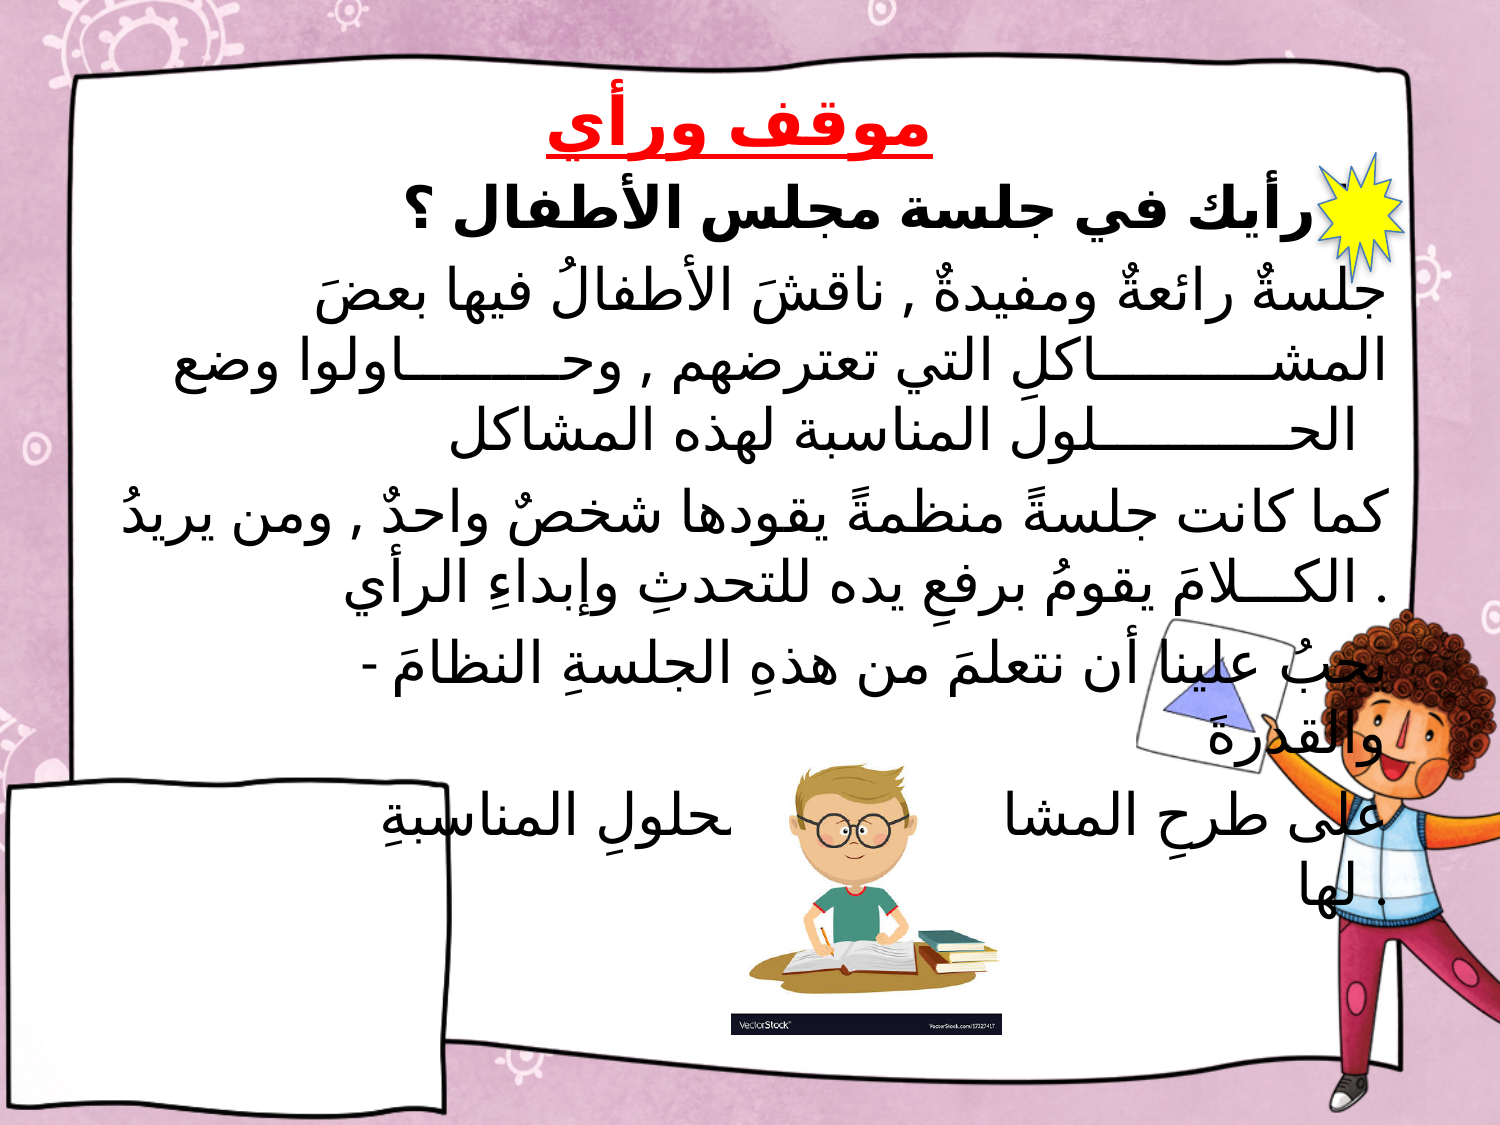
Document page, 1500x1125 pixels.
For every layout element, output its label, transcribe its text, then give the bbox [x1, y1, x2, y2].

picture [0, 0, 1500, 1125]
list موقف ورأي ما رأيك في جلسة مجلس الأطفال ؟ جلسةٌ رائعةٌ ومفيدةٌ , ناقشَ الأطفالُ فيها بعضَ المشــــــــــاكلِ التي تعترضهم , وحـــــــــاولوا وضع الحـــــــــــلول المناسبة لهذه المشاكل كما كانت جلسةً منظمةً يقودها شخصٌ واحدٌ , ومن يريدُ الكـــلامَ يقومُ برفعِ يده للتحدثِ وإبداءِ الرأي . - يجبُ علينا أن نتعلمَ من هذهِ الجلسةِ النظامَ والقدرةَ على طرحِ المشاكلِ وإيجادِ الحلولِ المناسبةِ لها . [75, 71, 1405, 1005]
text_box [1317, 151, 1405, 284]
